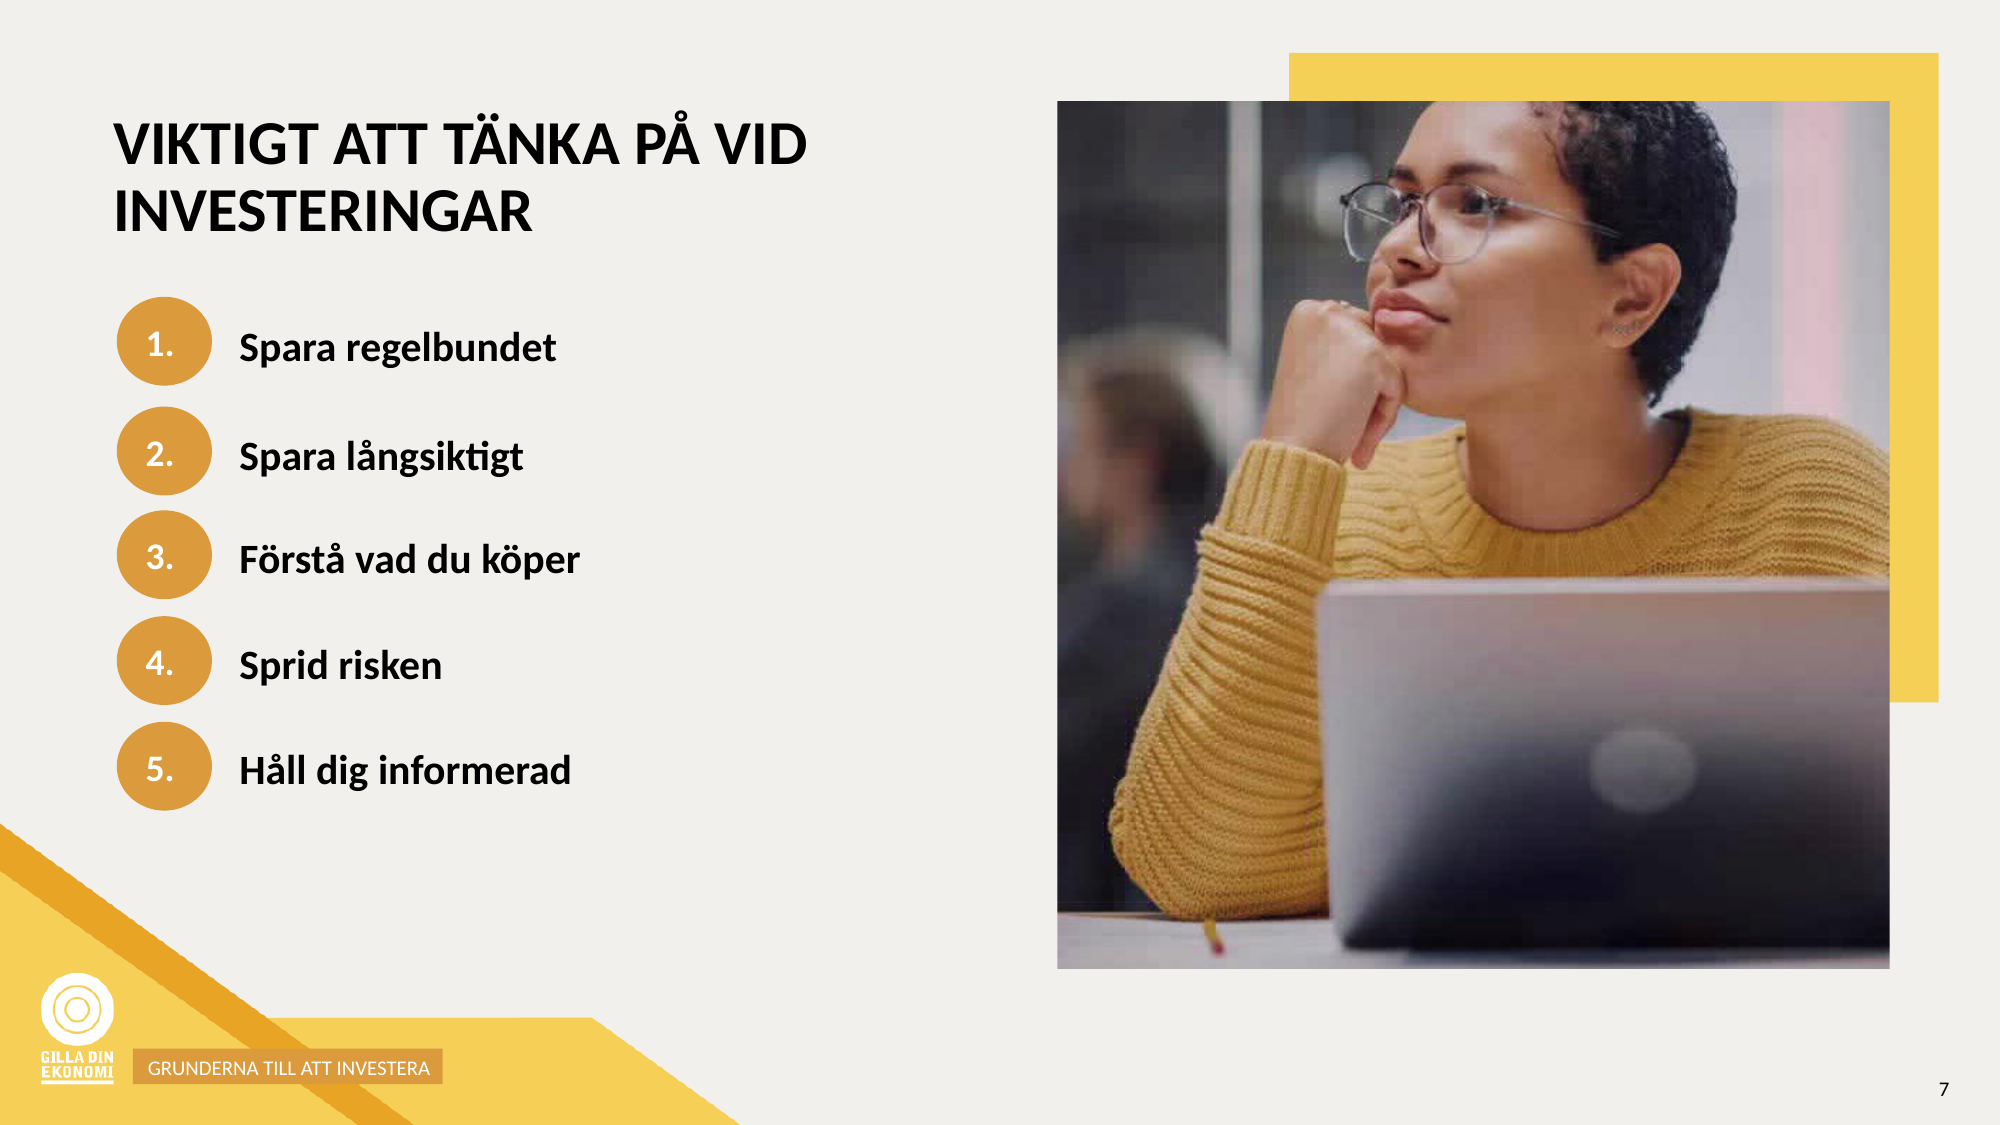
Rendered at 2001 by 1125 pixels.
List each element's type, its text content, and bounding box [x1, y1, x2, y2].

list GRUNDERNA TILL ATT INVESTERA [132, 1048, 443, 1085]
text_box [116, 296, 710, 811]
title VIKTIGT ATT TÄNKA PÅ VID INVESTERINGAR [98, 102, 1057, 321]
picture [0, 822, 743, 1125]
picture [1057, 101, 1890, 969]
